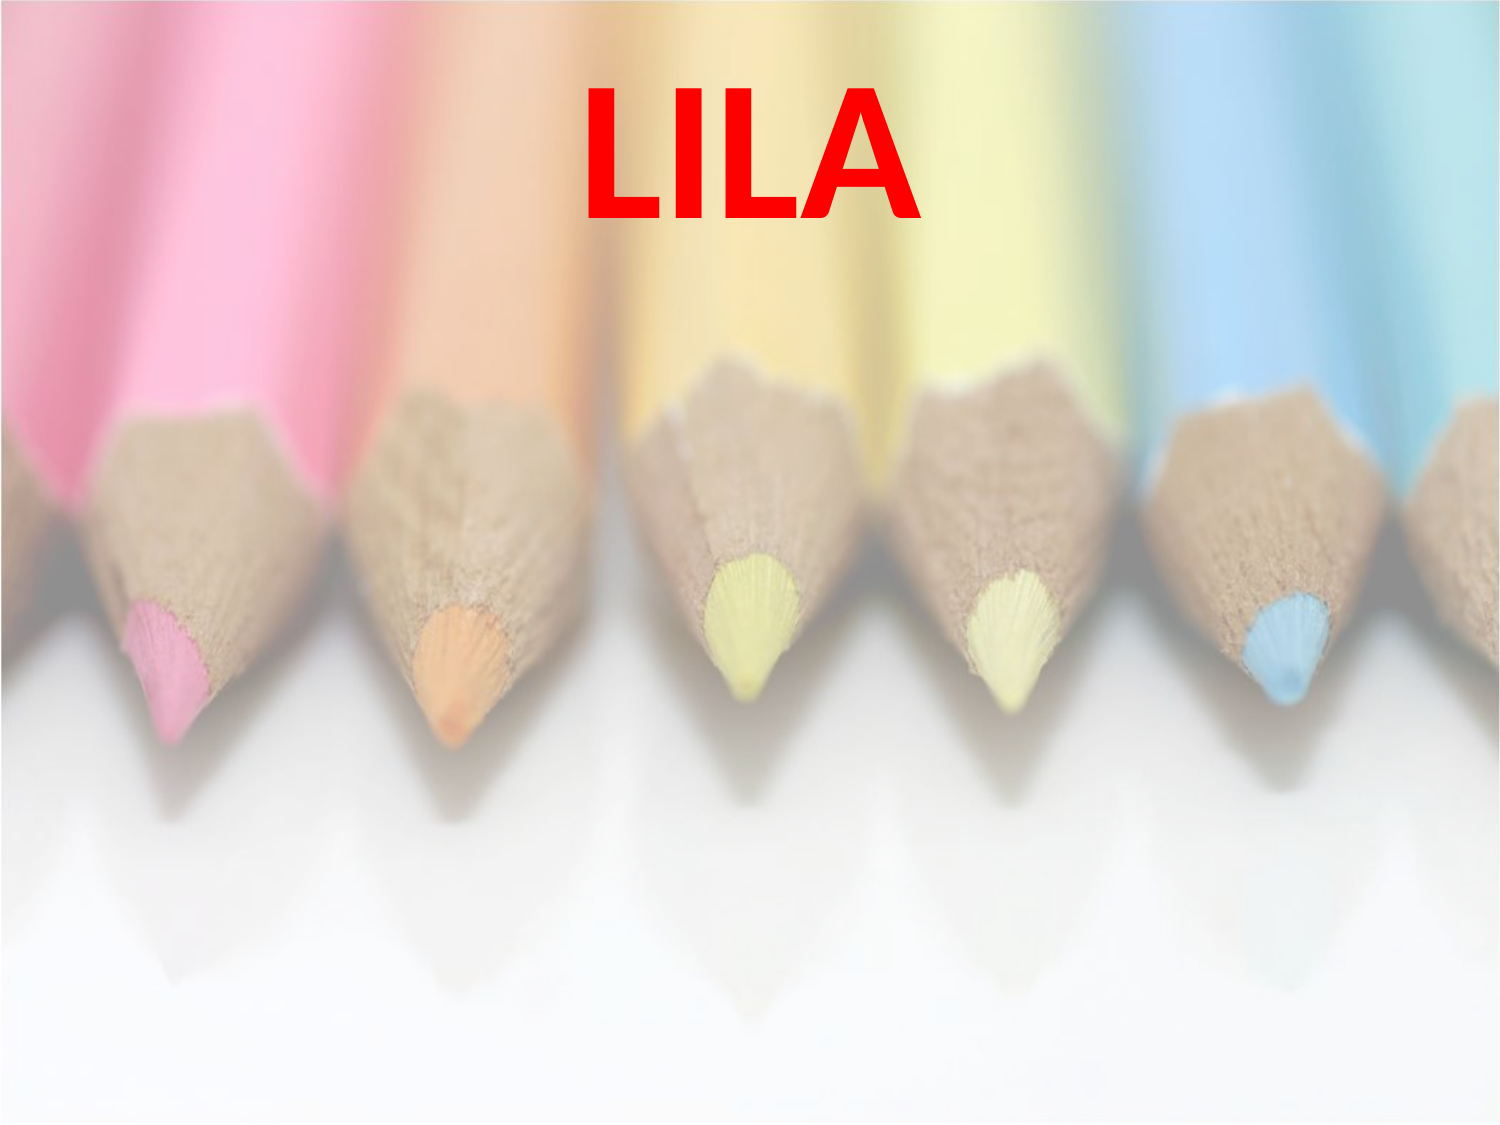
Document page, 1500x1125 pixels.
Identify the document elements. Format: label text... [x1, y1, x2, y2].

title LILA [75, 45, 1425, 233]
